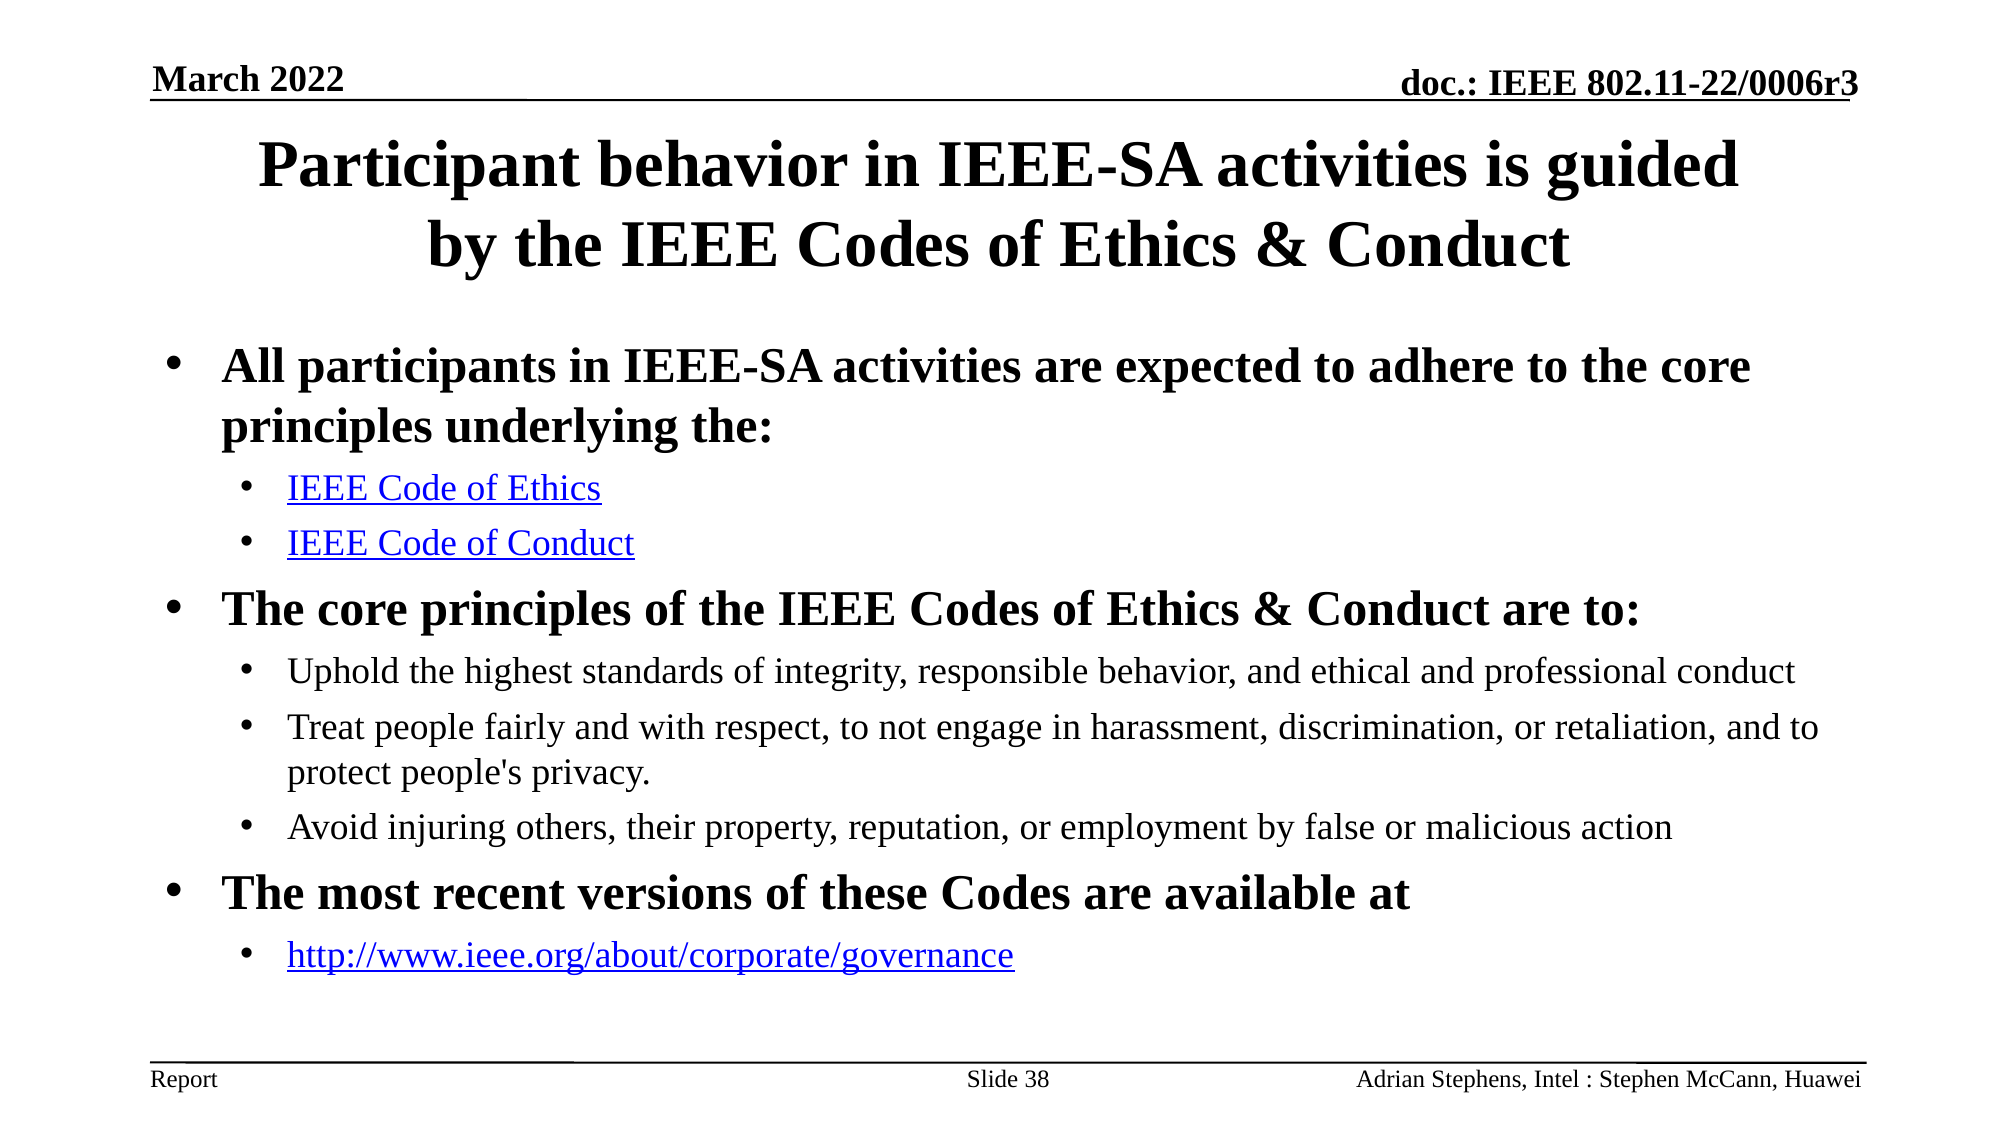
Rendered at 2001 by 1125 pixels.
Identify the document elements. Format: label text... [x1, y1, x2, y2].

footer Adrian Stephens, Intel : Stephen McCann, Huawei [1222, 1061, 1863, 1093]
title Participant behavior in IEEE-SA activities is guided by the IEEE Codes of Ethics & Conduct [149, 112, 1850, 288]
slide_number Slide 38 [950, 1061, 1067, 1123]
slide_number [152, 54, 563, 100]
list All participants in IEEE-SA activities are expected to adhere to the core principles underlying the: IEEE Code of Ethics IEEE Code of Conduct The core principles of the IEEE Codes of Ethics & Conduct are to: Uphold the highest standards of integrity, responsible behavior, and ethical and professional conduct Treat people fairly and with respect, to not engage in harassment, discrimination, or retaliation, and to protect people's privacy. Avoid injuring others, their property, reputation, or employment by false or malicious action The most recent versions of these Codes are available at http://www.ieee.org/about/corporate/governance [149, 324, 1850, 1000]
